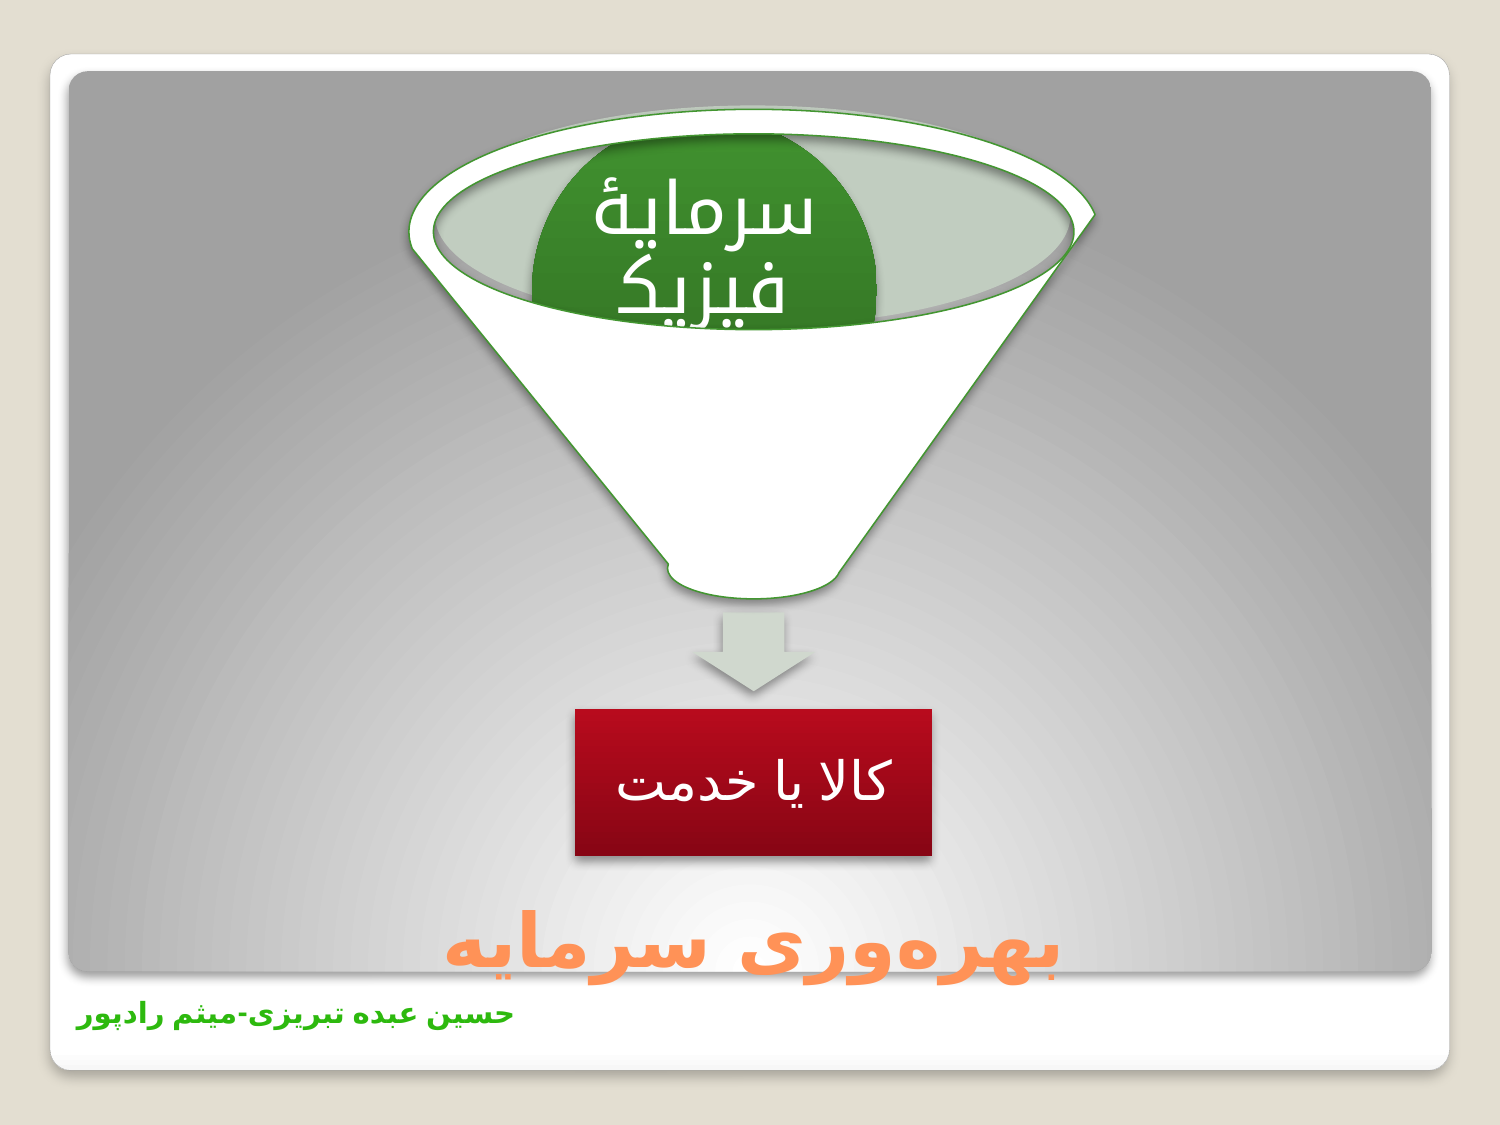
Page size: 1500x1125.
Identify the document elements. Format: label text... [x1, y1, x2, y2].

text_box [408, 105, 1099, 857]
title بهره‌وری سرمایه [82, 817, 1425, 990]
